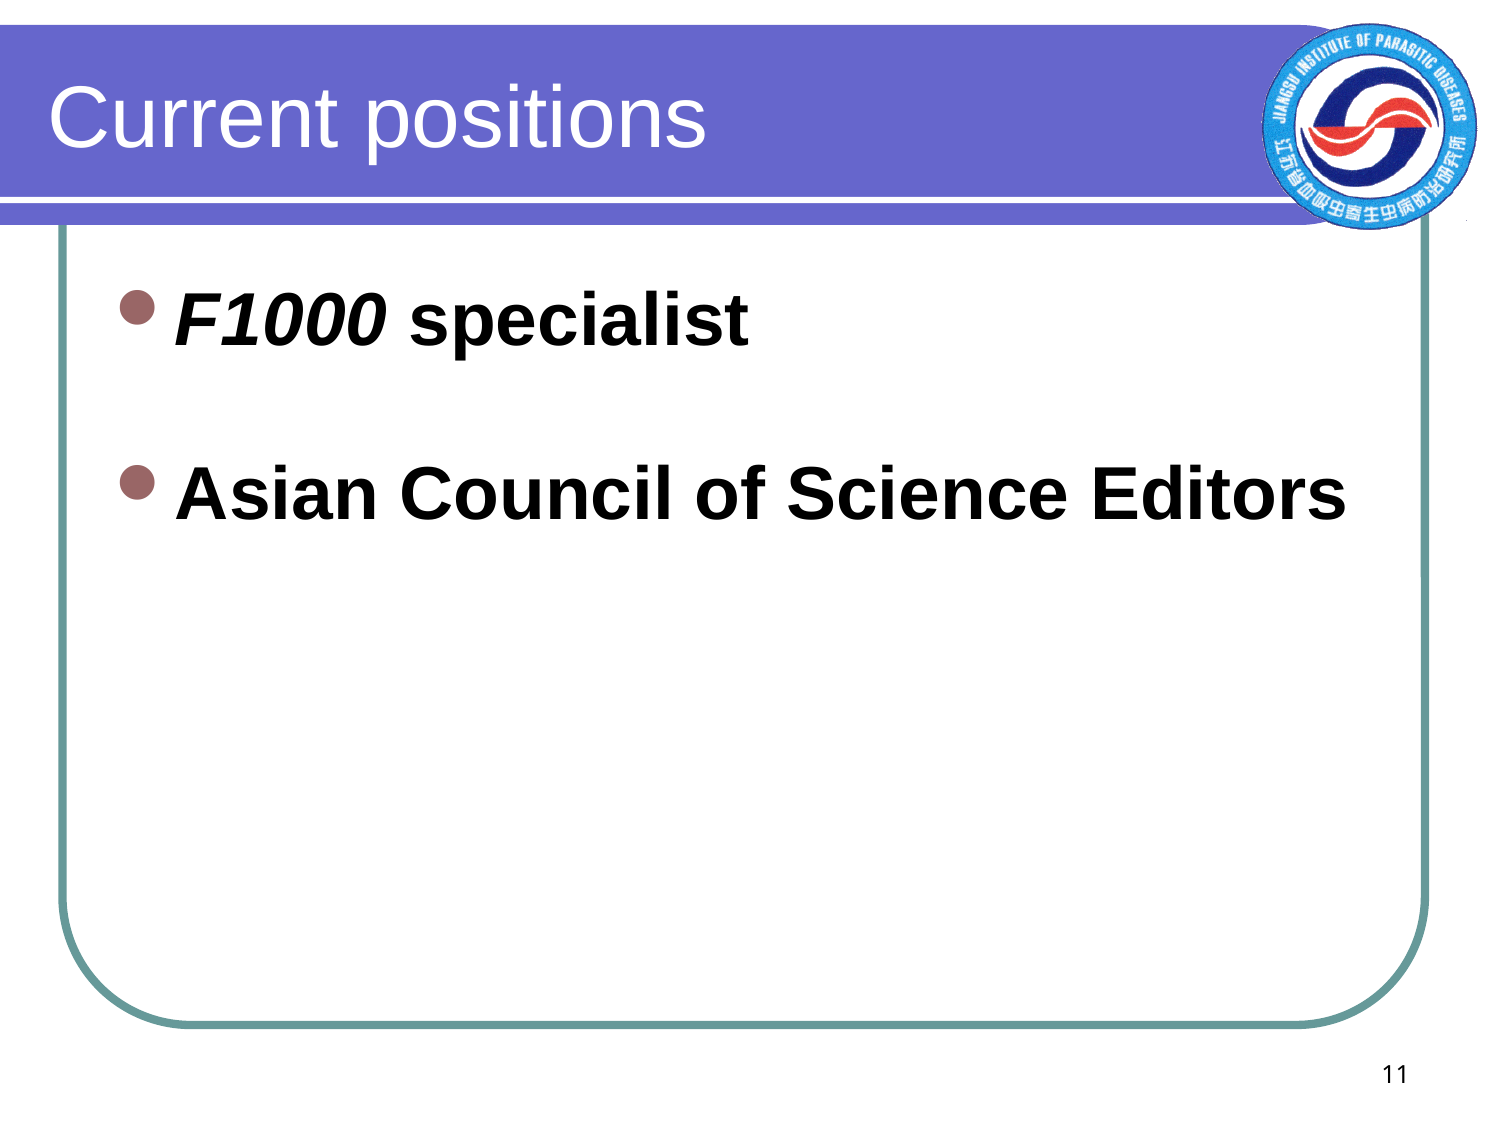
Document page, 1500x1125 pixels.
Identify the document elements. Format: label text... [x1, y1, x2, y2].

slide_number 11 [1074, 1024, 1426, 1101]
title Current positions [31, 37, 1228, 188]
list F1000 specialist Asian Council of Science Editors [99, 262, 1401, 988]
picture [1234, 0, 1500, 256]
